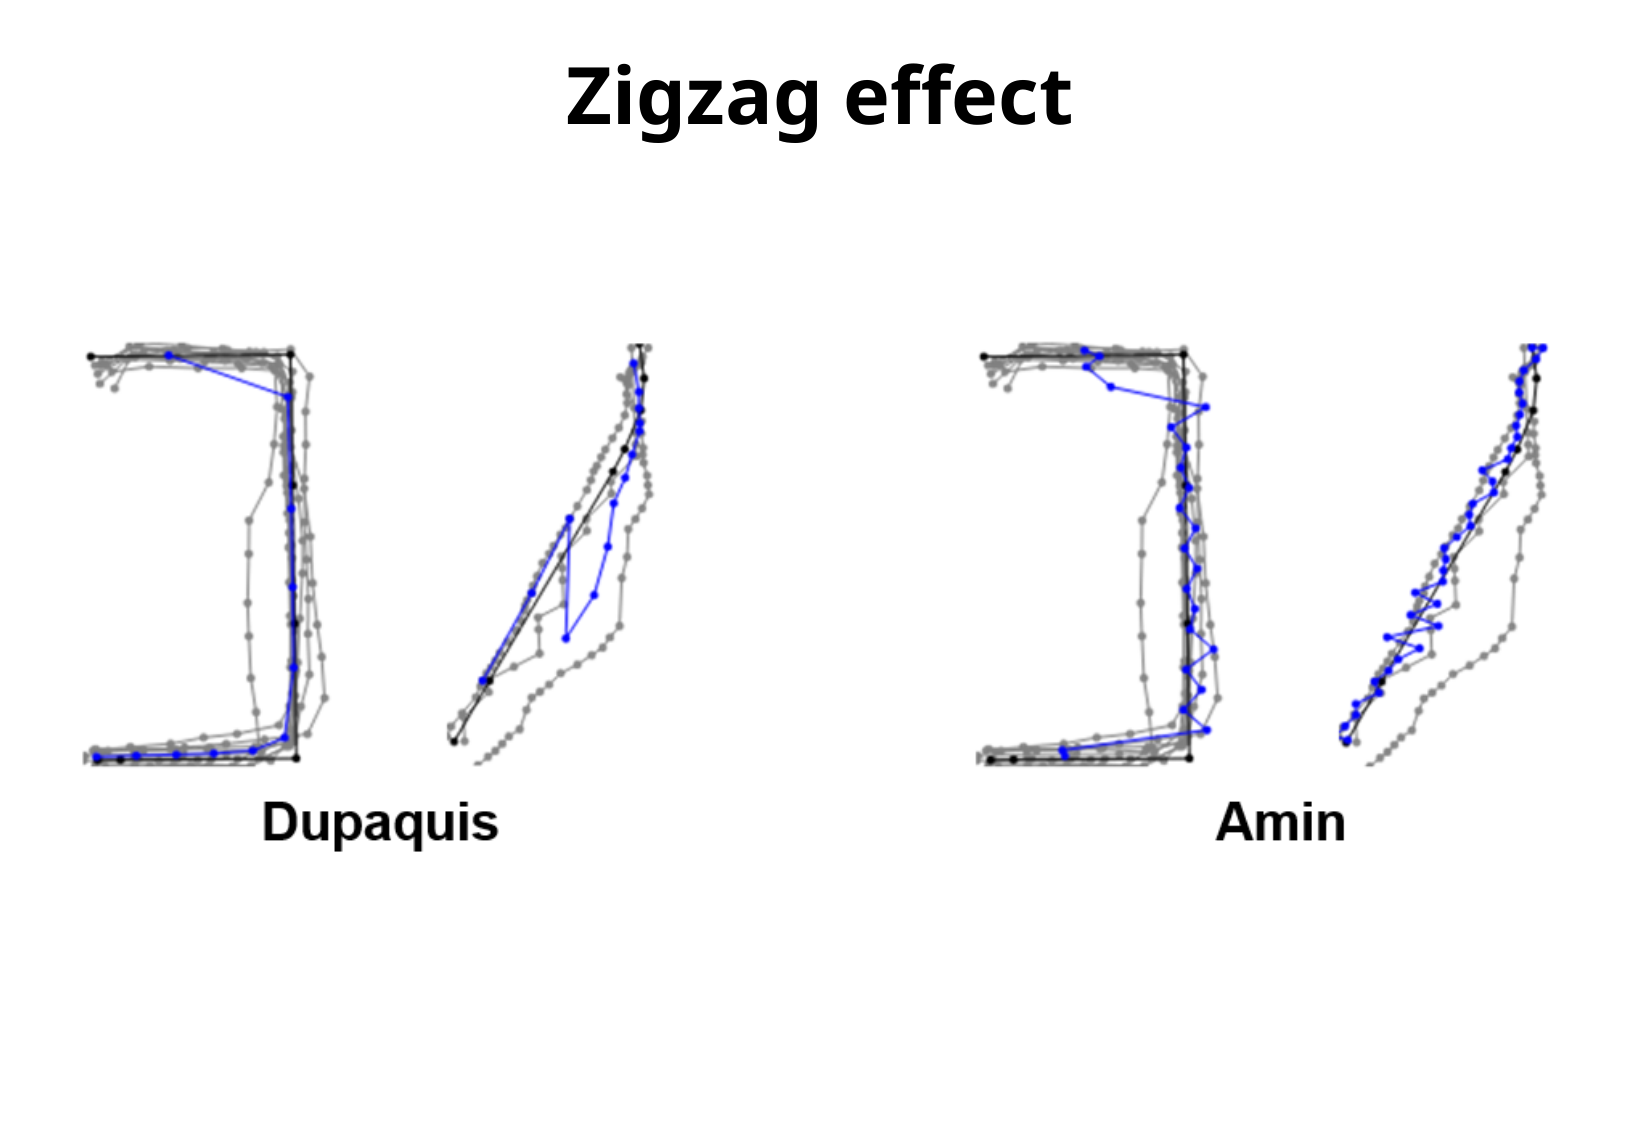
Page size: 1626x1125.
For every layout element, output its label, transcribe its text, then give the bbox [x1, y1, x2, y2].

text_box Zigzag effect [551, 48, 1089, 149]
picture [44, 326, 1590, 876]
